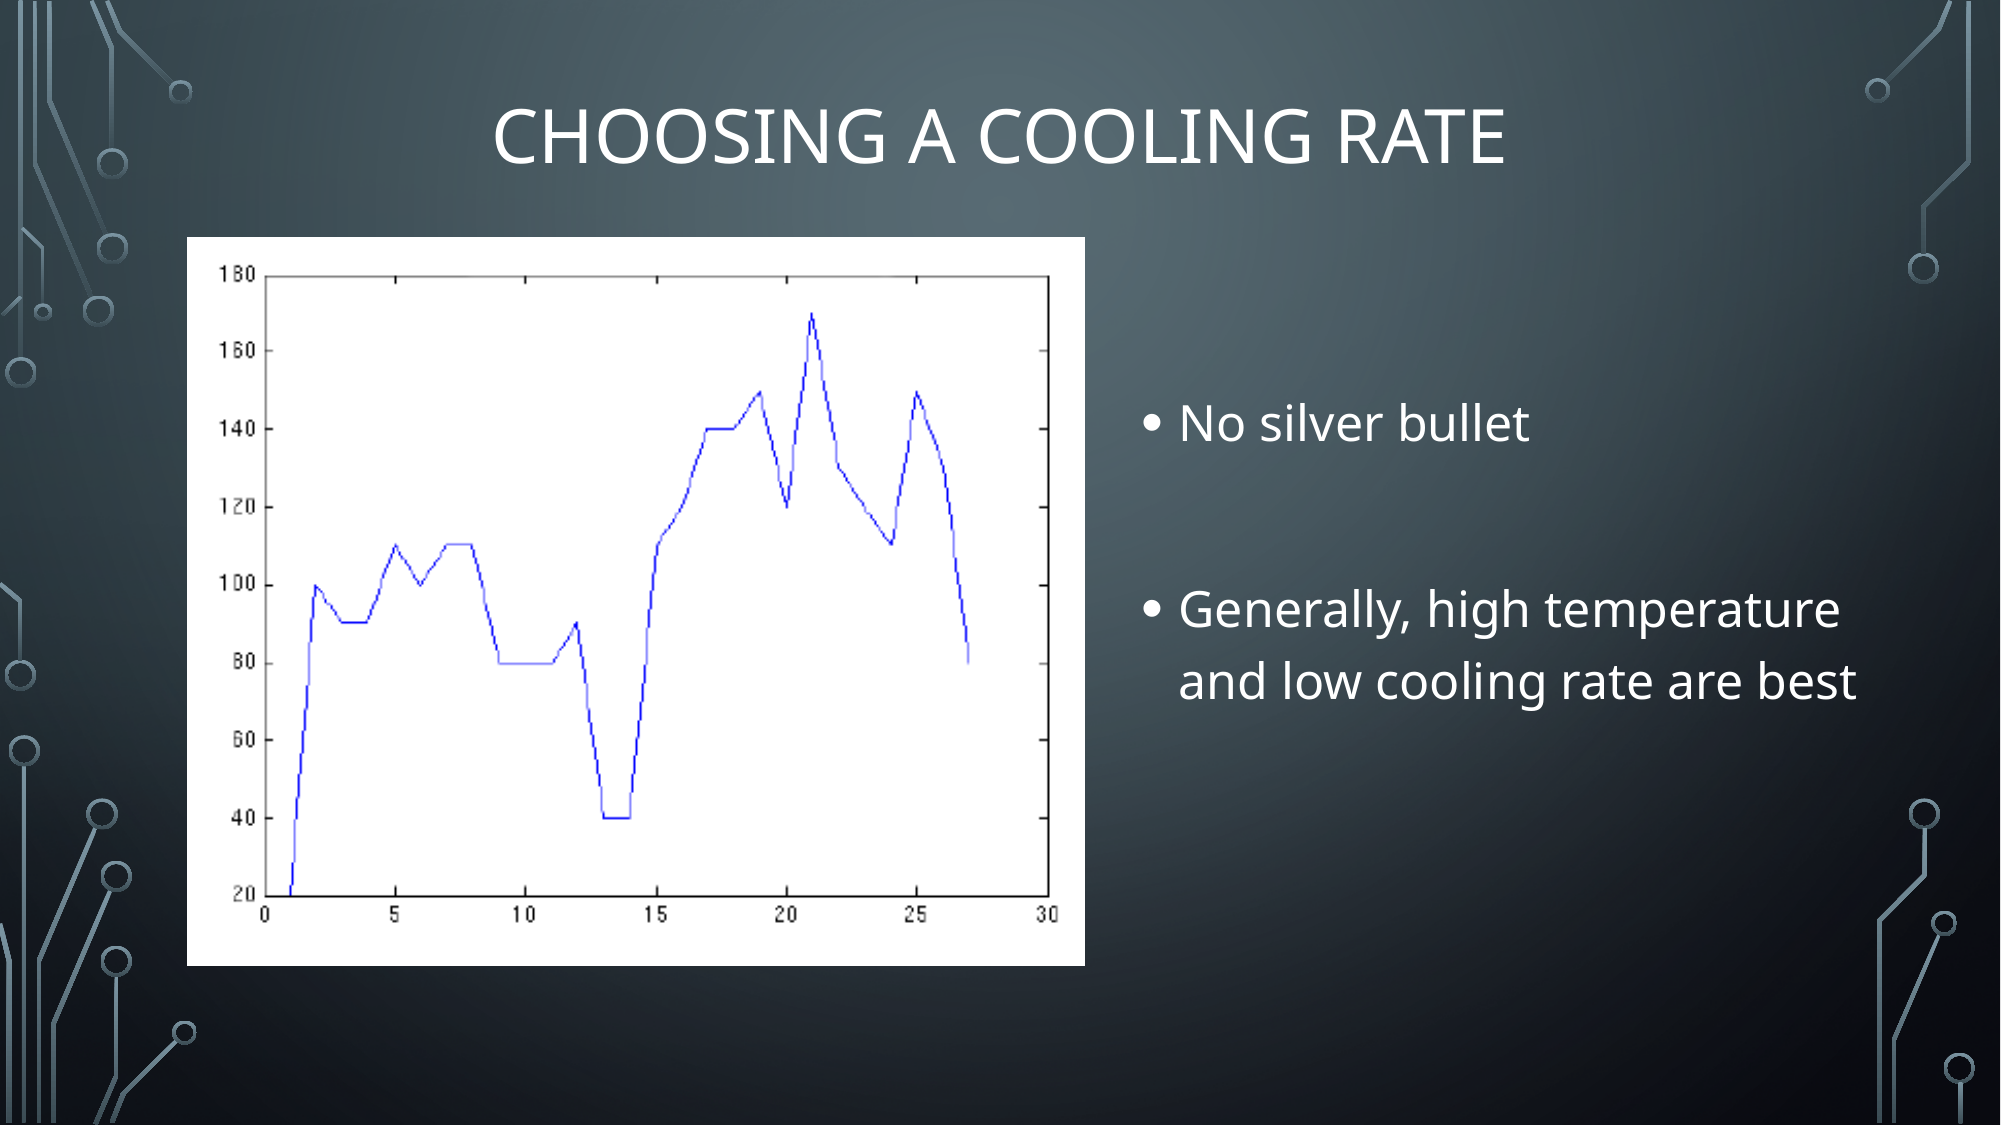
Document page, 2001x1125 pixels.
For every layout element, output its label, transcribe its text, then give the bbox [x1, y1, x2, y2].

picture [186, 237, 1085, 966]
list No silver bullet Generally, high temperature and low cooling rate are best [1126, 372, 1926, 954]
title Choosing a Cooling Rate [187, 18, 1813, 261]
